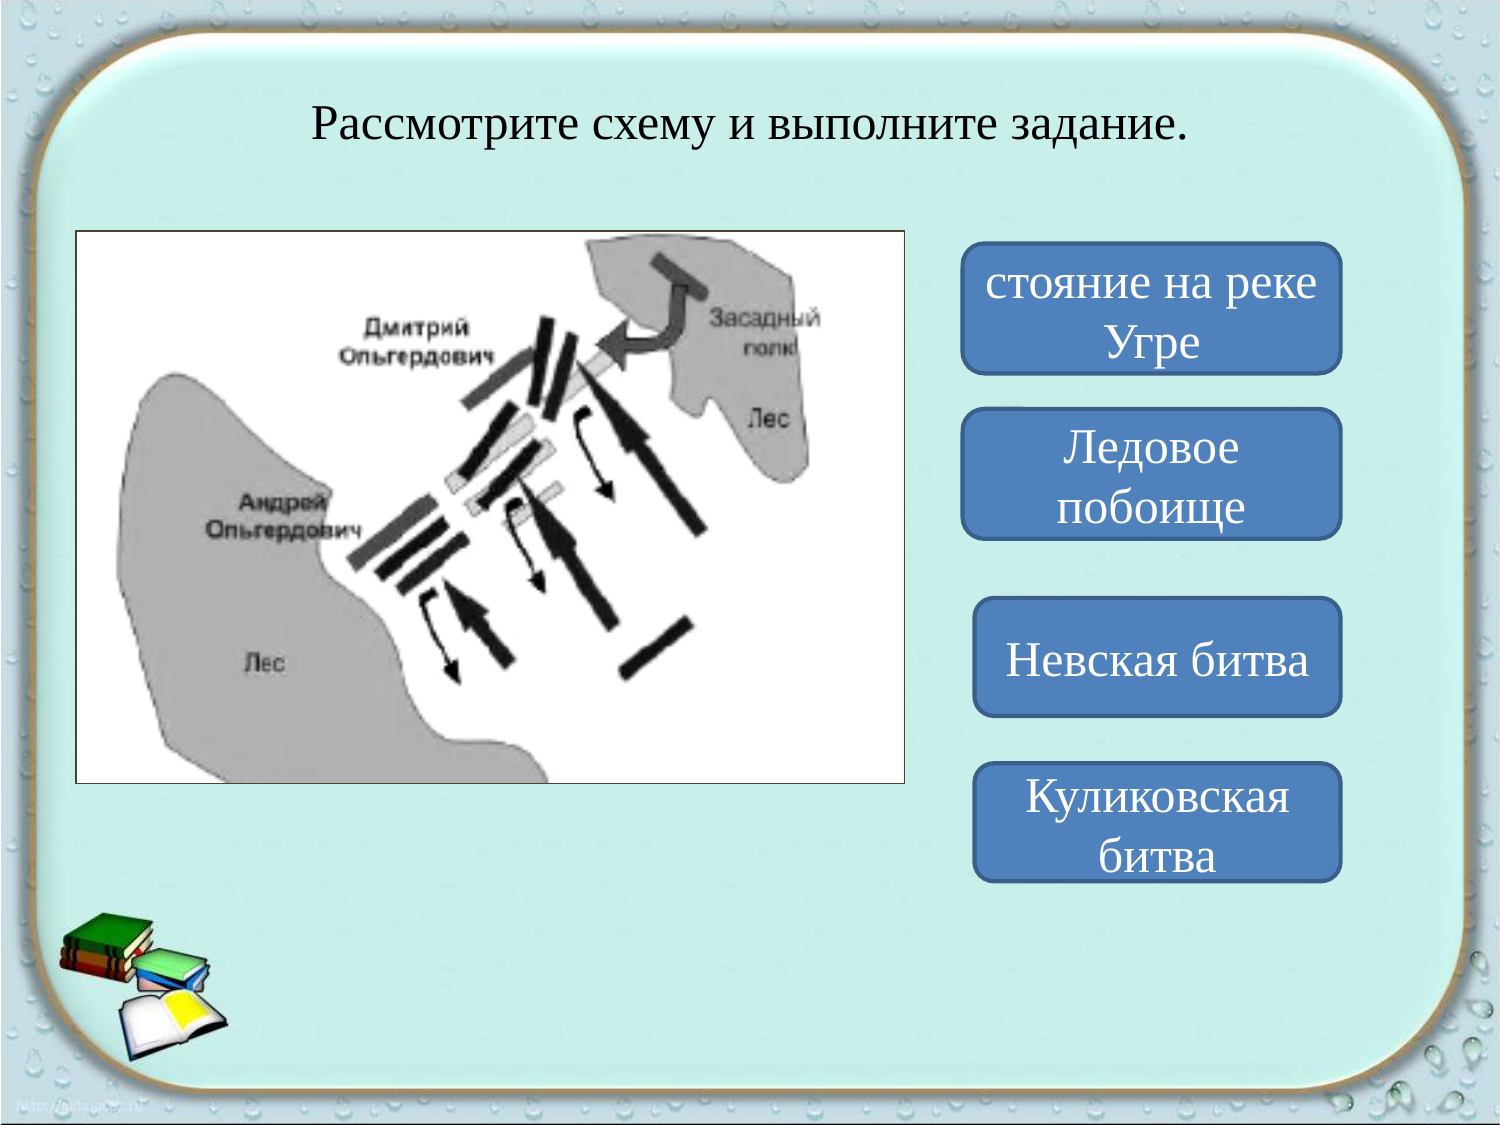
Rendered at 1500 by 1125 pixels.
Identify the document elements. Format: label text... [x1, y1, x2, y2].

text_box Невская битва [972, 595, 1343, 719]
text_box Ледовое побоище [960, 406, 1343, 541]
picture [0, 0, 1500, 1125]
text_box Куликовская битва [972, 761, 1343, 884]
title Рассмотрите схему и выполните задание. [75, 66, 1425, 173]
text_box стояние на реке Угре [960, 241, 1343, 376]
